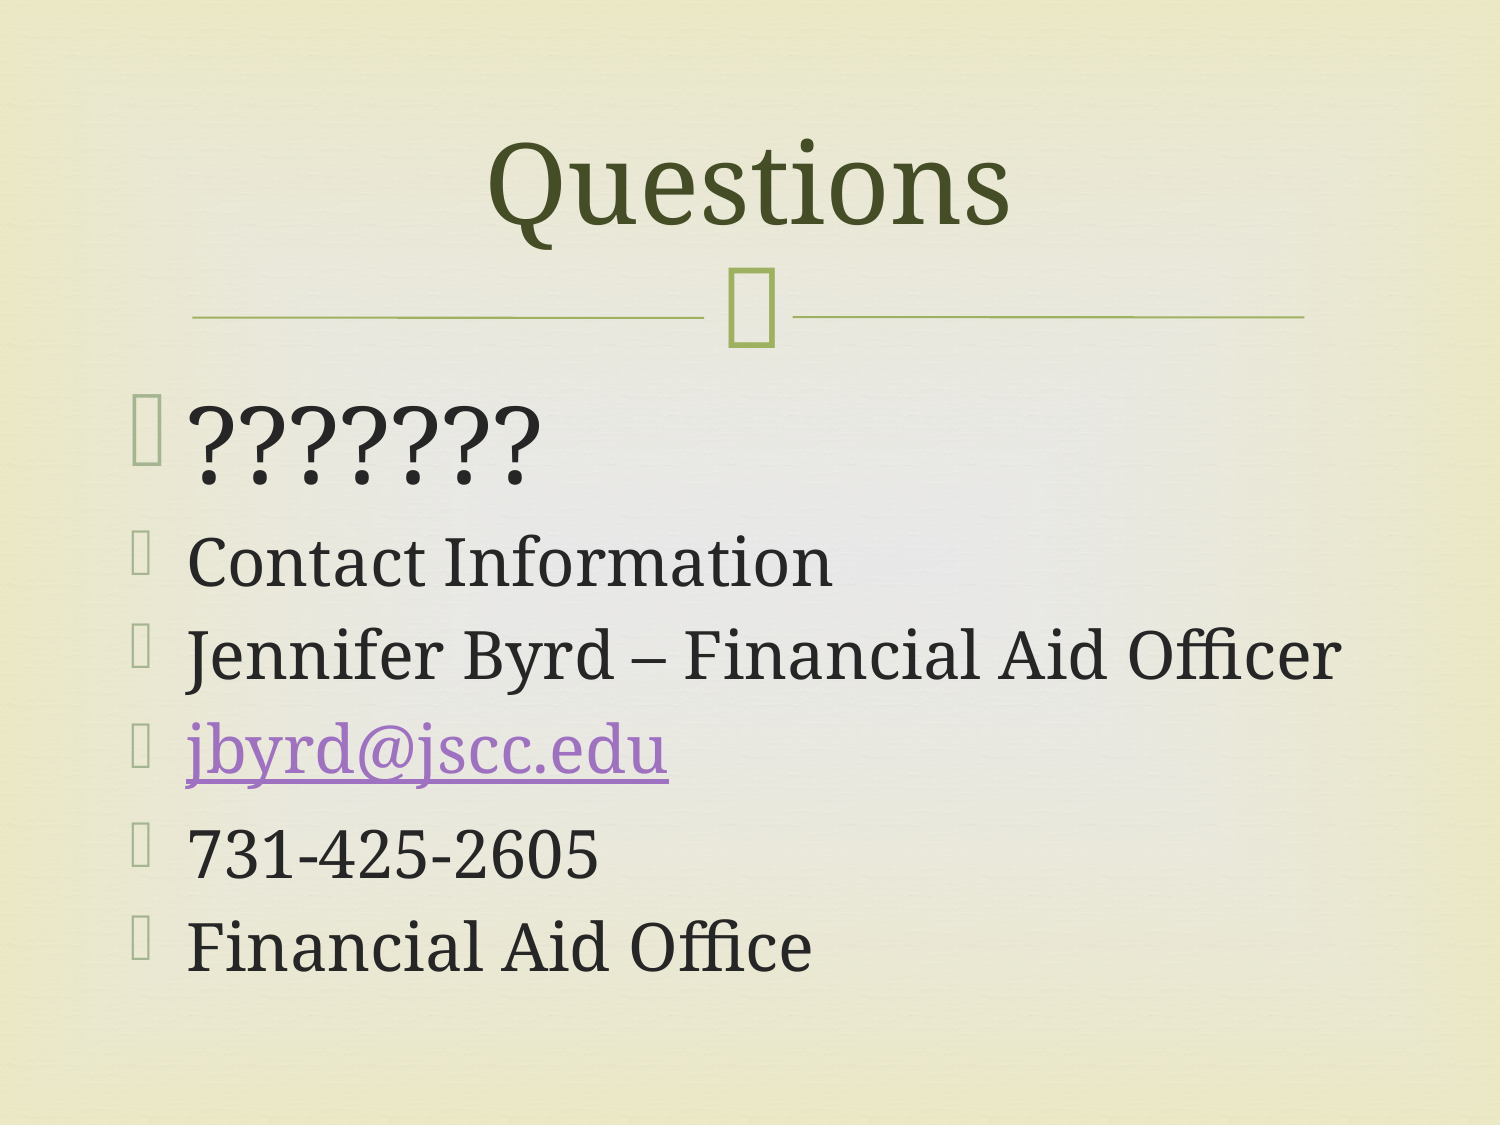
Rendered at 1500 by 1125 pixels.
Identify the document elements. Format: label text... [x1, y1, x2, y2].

list ??????? Contact Information Jennifer Byrd – Financial Aid Officer jbyrd@jscc.edu 731-425-2605 Financial Aid Office [114, 368, 1386, 1005]
title Questions [112, 93, 1386, 267]
